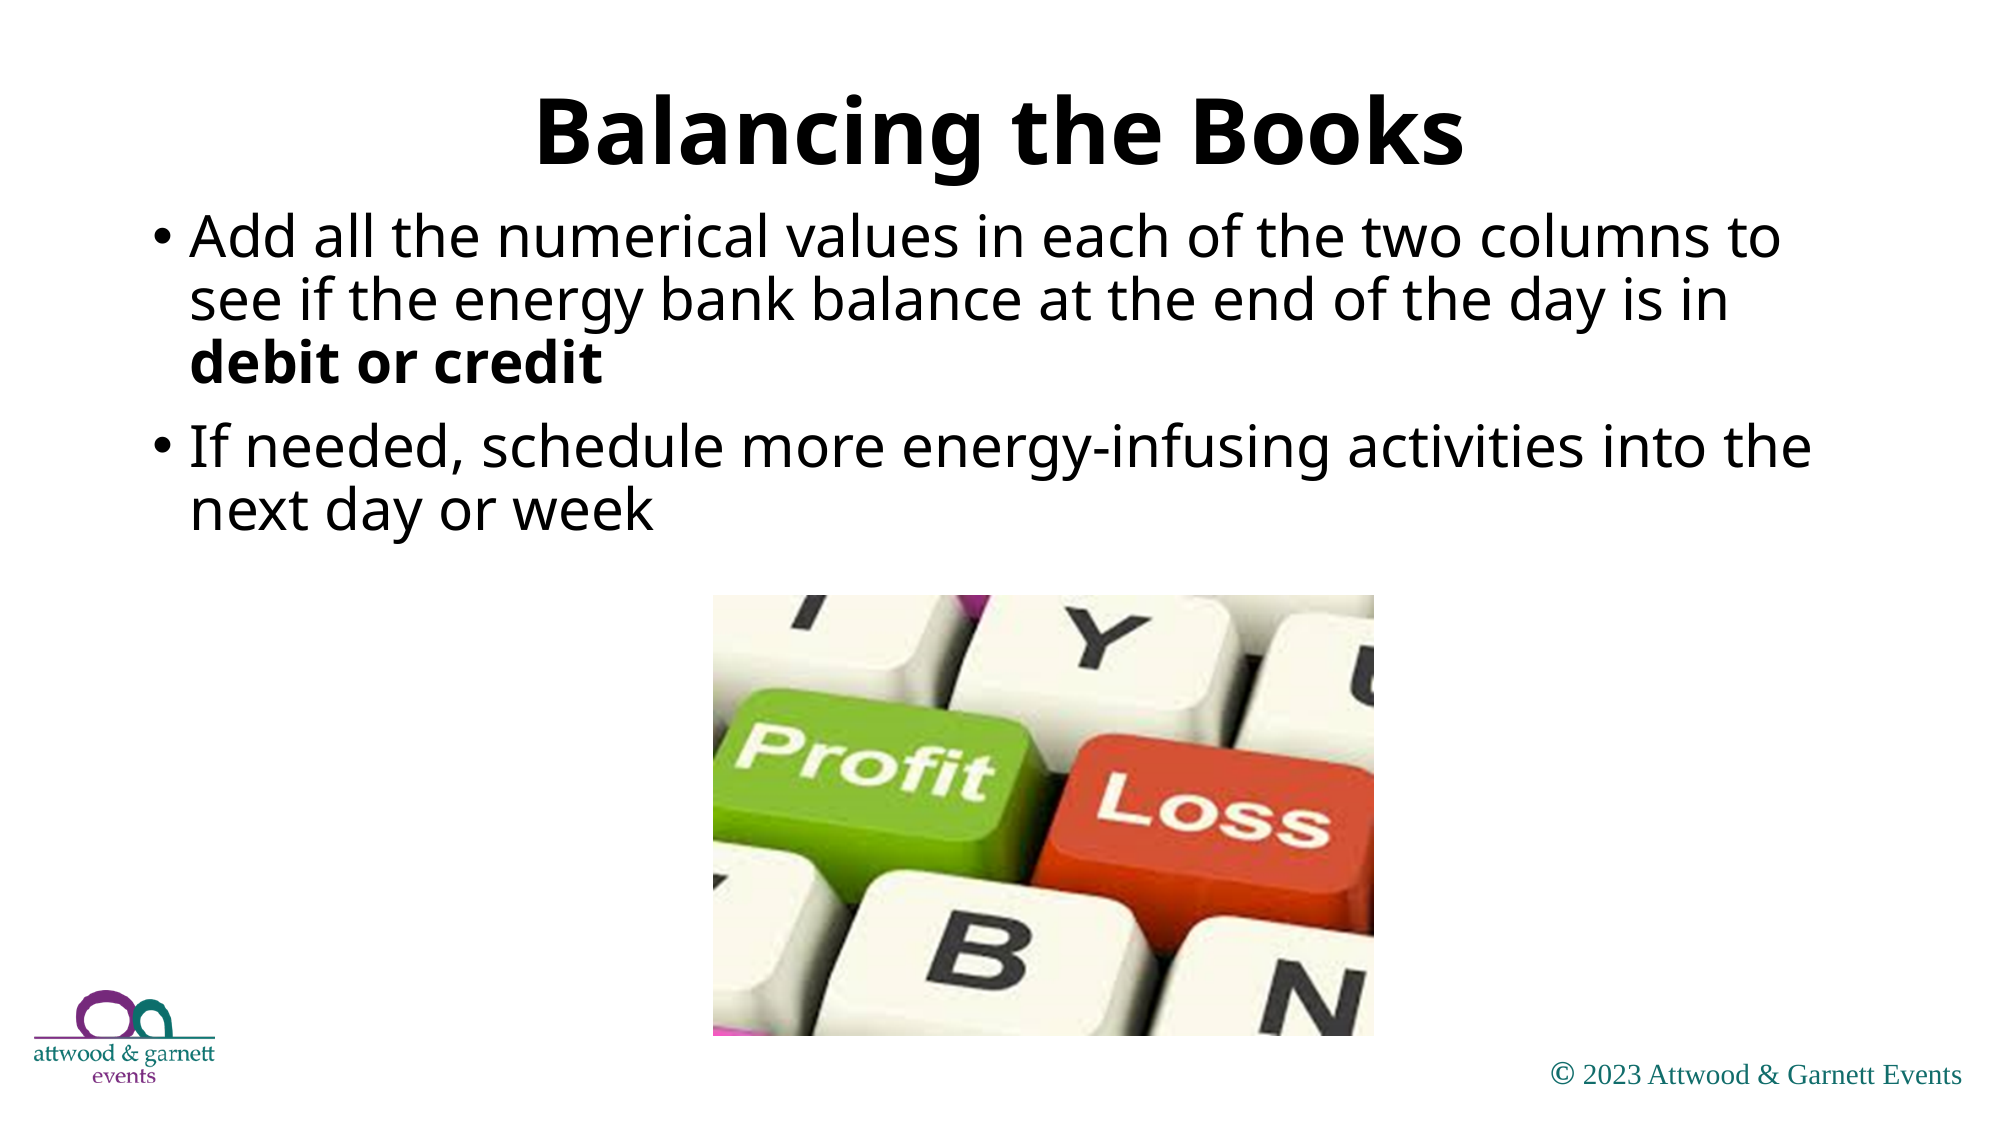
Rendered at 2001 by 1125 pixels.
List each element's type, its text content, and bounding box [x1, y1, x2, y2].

text_box © 2023 Attwood & Garnett Events [977, 1044, 1978, 1099]
picture [32, 990, 215, 1090]
title Balancing the Books [137, 59, 1863, 200]
picture [713, 595, 1375, 1036]
list Add all the numerical values in each of the two columns to see if the energy bank balance at the end of the day is in debit or credit If needed, schedule more energy-infusing activities into the next day or week [137, 200, 1863, 1014]
